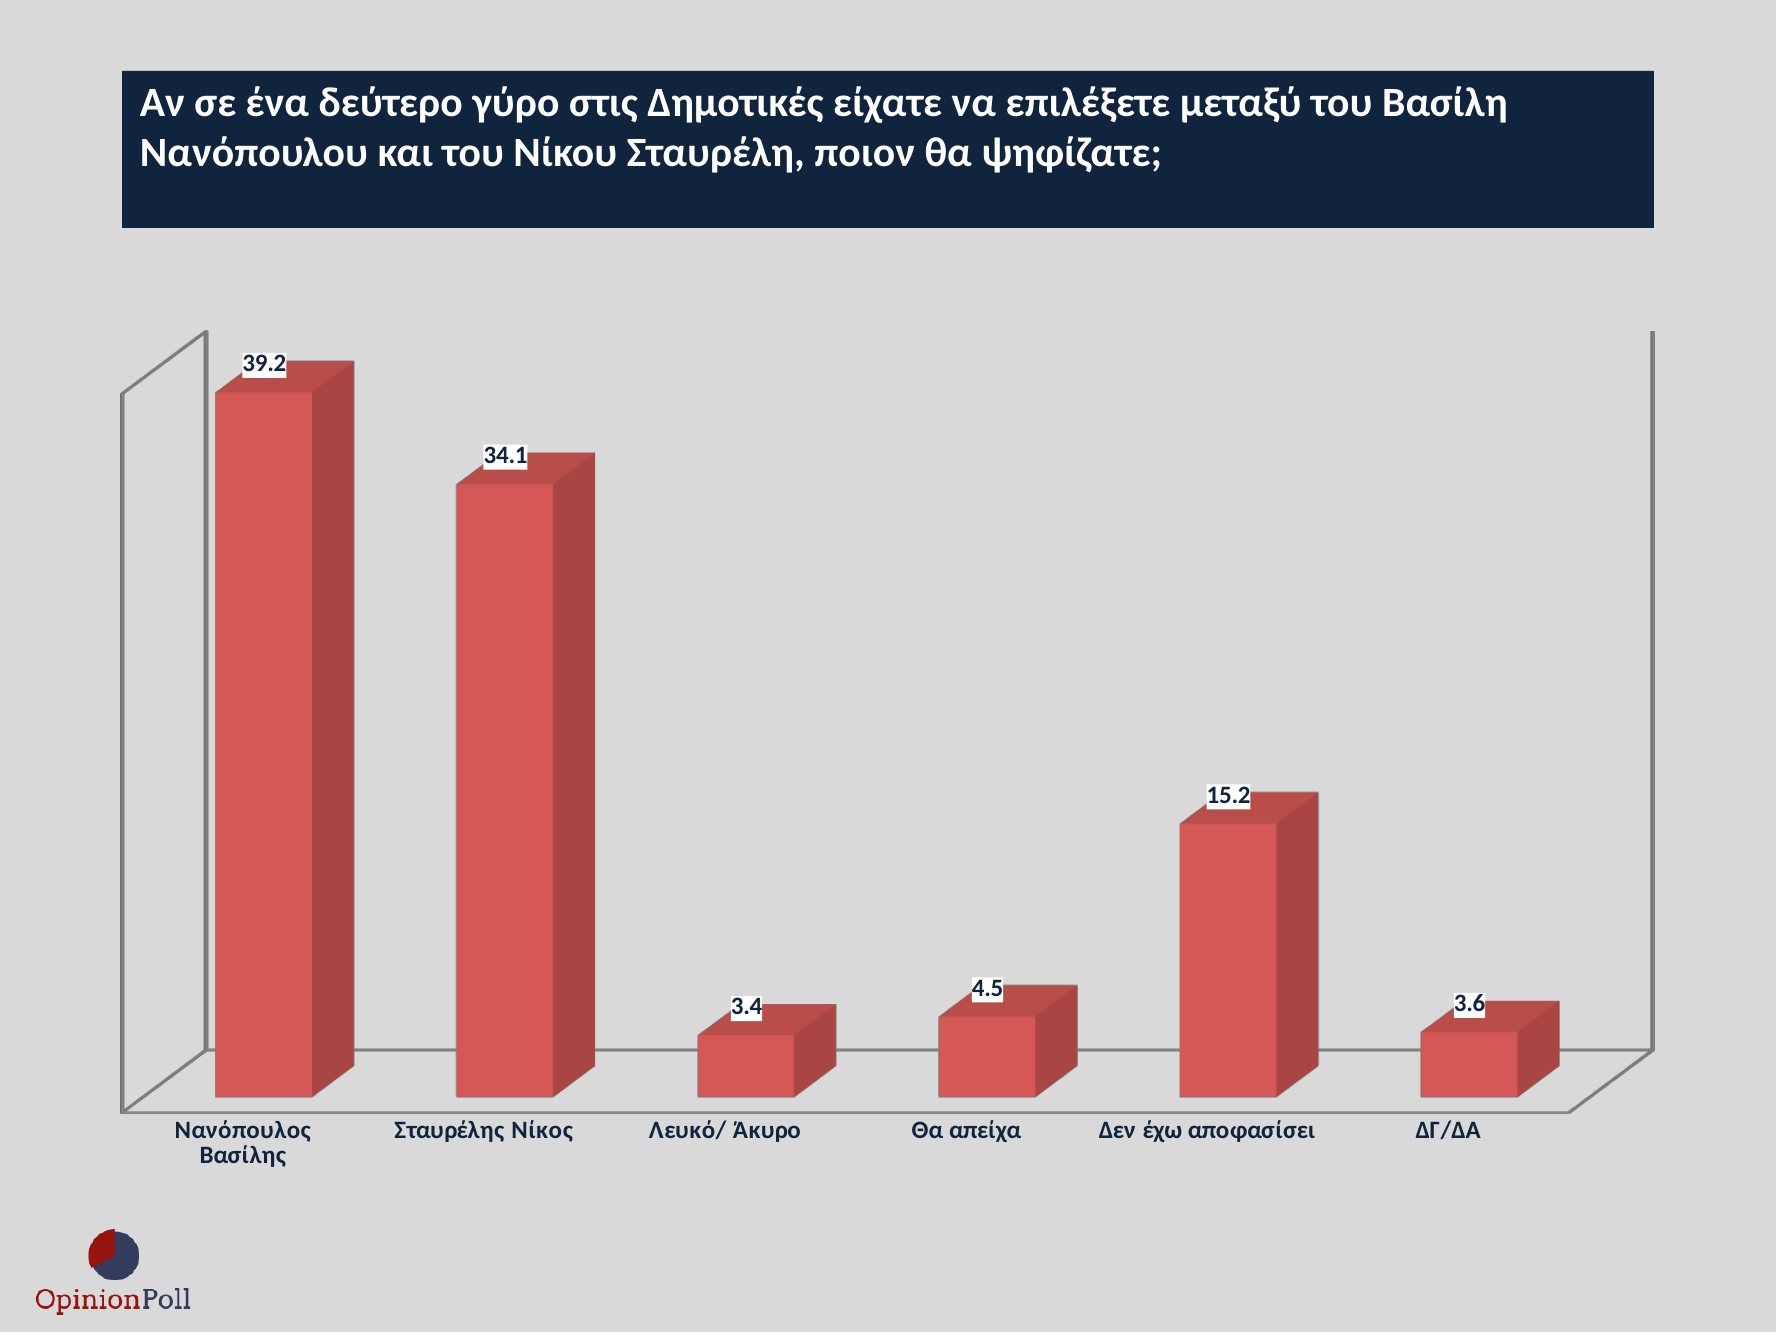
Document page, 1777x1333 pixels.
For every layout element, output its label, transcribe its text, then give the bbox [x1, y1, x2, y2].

chart [88, 310, 1688, 1191]
title Aν σε ένα δεύτερο γύρο στις Δημοτικές είχατε να επιλέξετε μεταξύ του Βασίλη Νανόπουλου και του Νίκου Σταυρέλη, ποιον θα ψηφίζατε; [122, 70, 1654, 228]
picture [28, 1223, 198, 1316]
